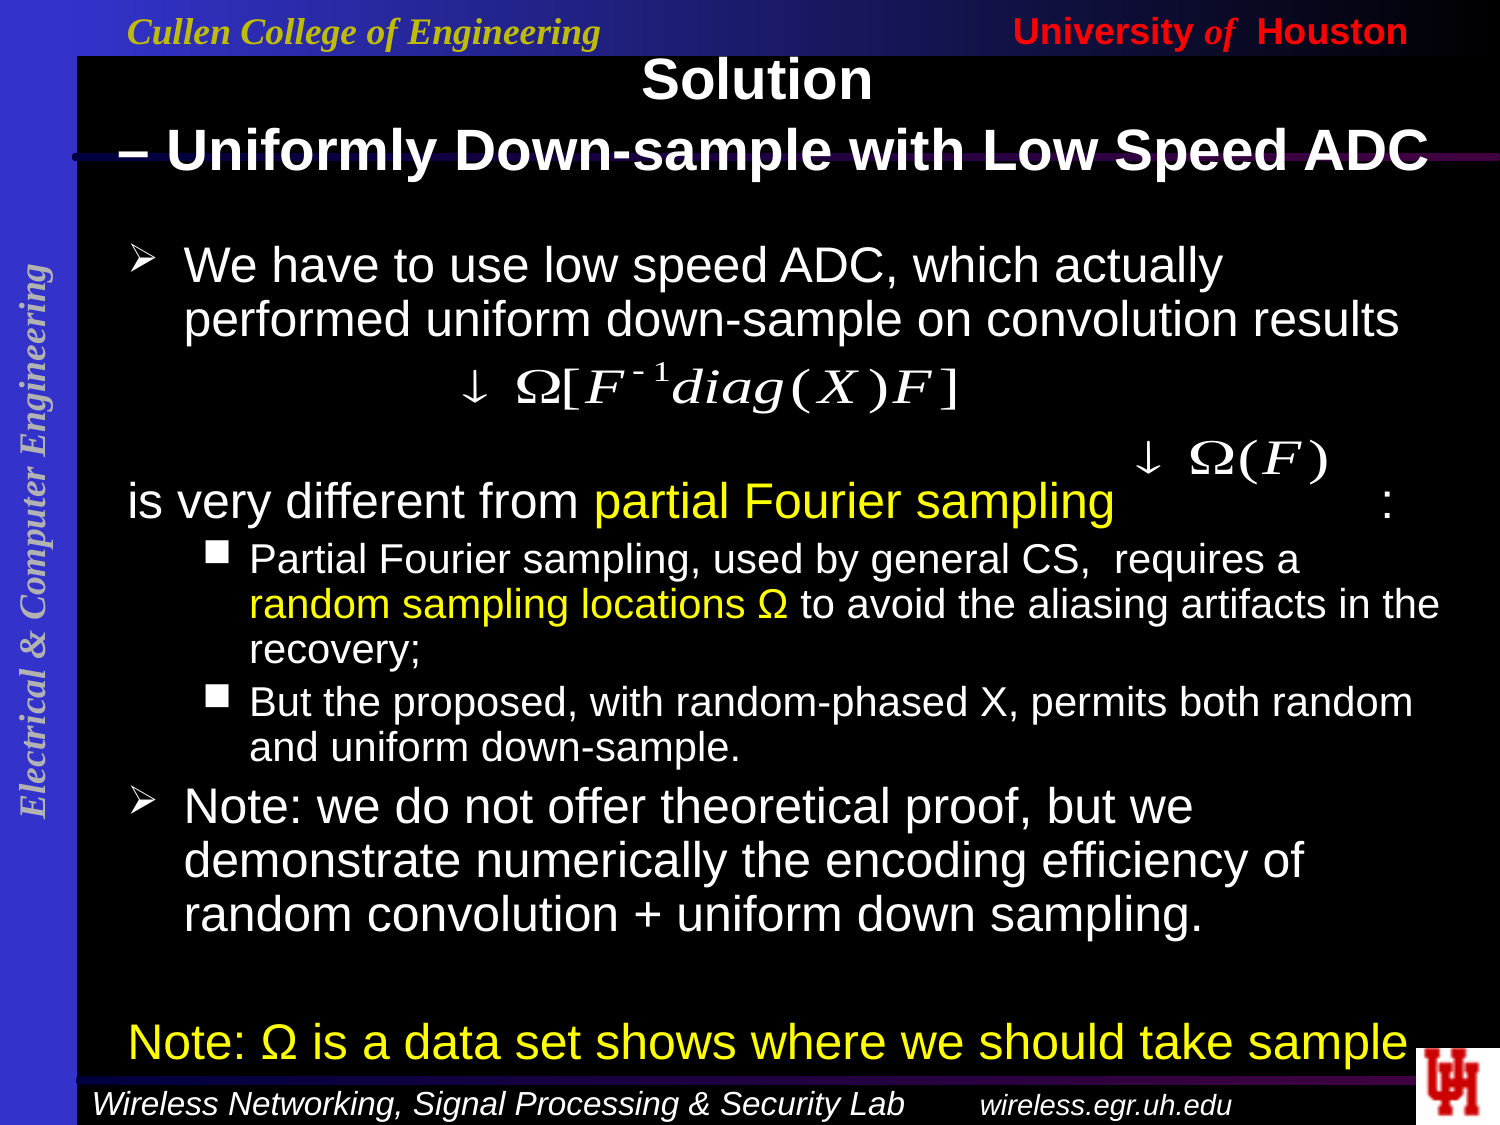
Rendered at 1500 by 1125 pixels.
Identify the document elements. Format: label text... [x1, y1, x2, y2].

title Solution – Uniformly Down-sample with Low Speed ADC [81, 62, 1450, 161]
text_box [1127, 420, 1342, 496]
list We have to use low speed ADC, which actually performed uniform down-sample on convolution results is very different from partial Fourier sampling : Partial Fourier sampling, used by general CS, requires a random sampling locations Ω to avoid the aliasing artifacts in the recovery; But the proposed, with random-phased X, permits both random and uniform down-sample. Note: we do not offer theoretical proof, but we demonstrate numerically the encoding efficiency of random convolution + uniform down sampling. Note: Ω is a data set shows where we should take sample [111, 231, 1463, 1071]
picture [1416, 1048, 1500, 1125]
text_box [454, 349, 966, 425]
